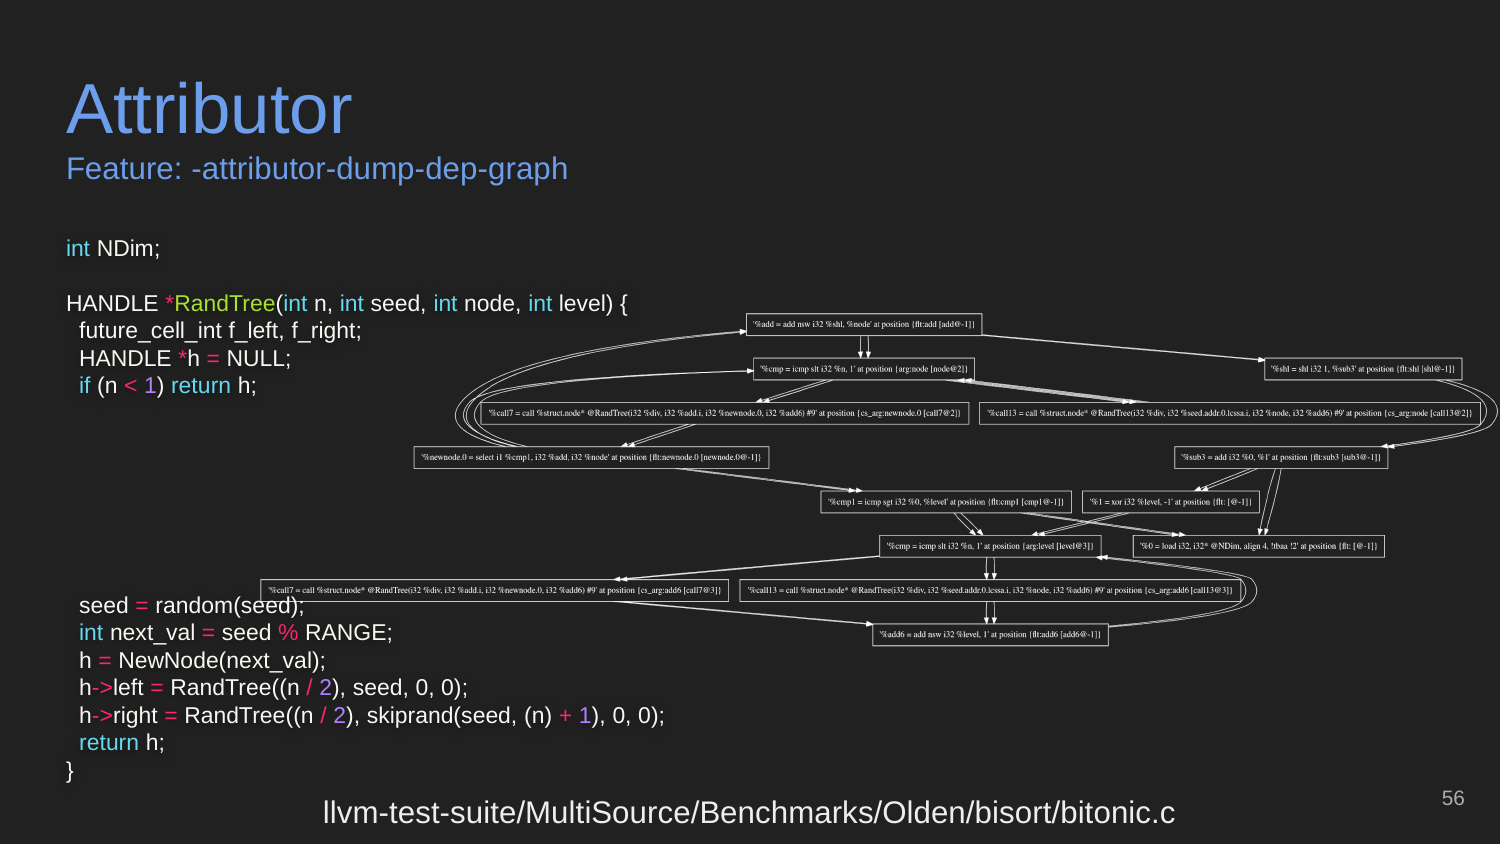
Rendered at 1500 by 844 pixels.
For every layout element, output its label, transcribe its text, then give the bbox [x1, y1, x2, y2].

title Attributor Feature: -attributor-dump-dep-graph [51, 48, 1449, 142]
text_box llvm-test-suite/MultiSource/Benchmarks/Olden/bisort/bitonic.c [283, 777, 1217, 844]
picture [258, 311, 1500, 648]
list int NDim; HANDLE *RandTree(int n, int seed, int node, int level) { future_cell_int f_left, f_right; HANDLE *h = NULL; if (n < 1) return h; seed = random(seed); int next_val = seed % RANGE; h = NewNode(next_val); h->left = RandTree((n / 2), seed, 0, 0); h->right = RandTree((n / 2), skiprand(seed, (n) + 1), 0, 0); return h; } [51, 218, 1449, 750]
slide_number ‹#› [1389, 764, 1480, 830]
